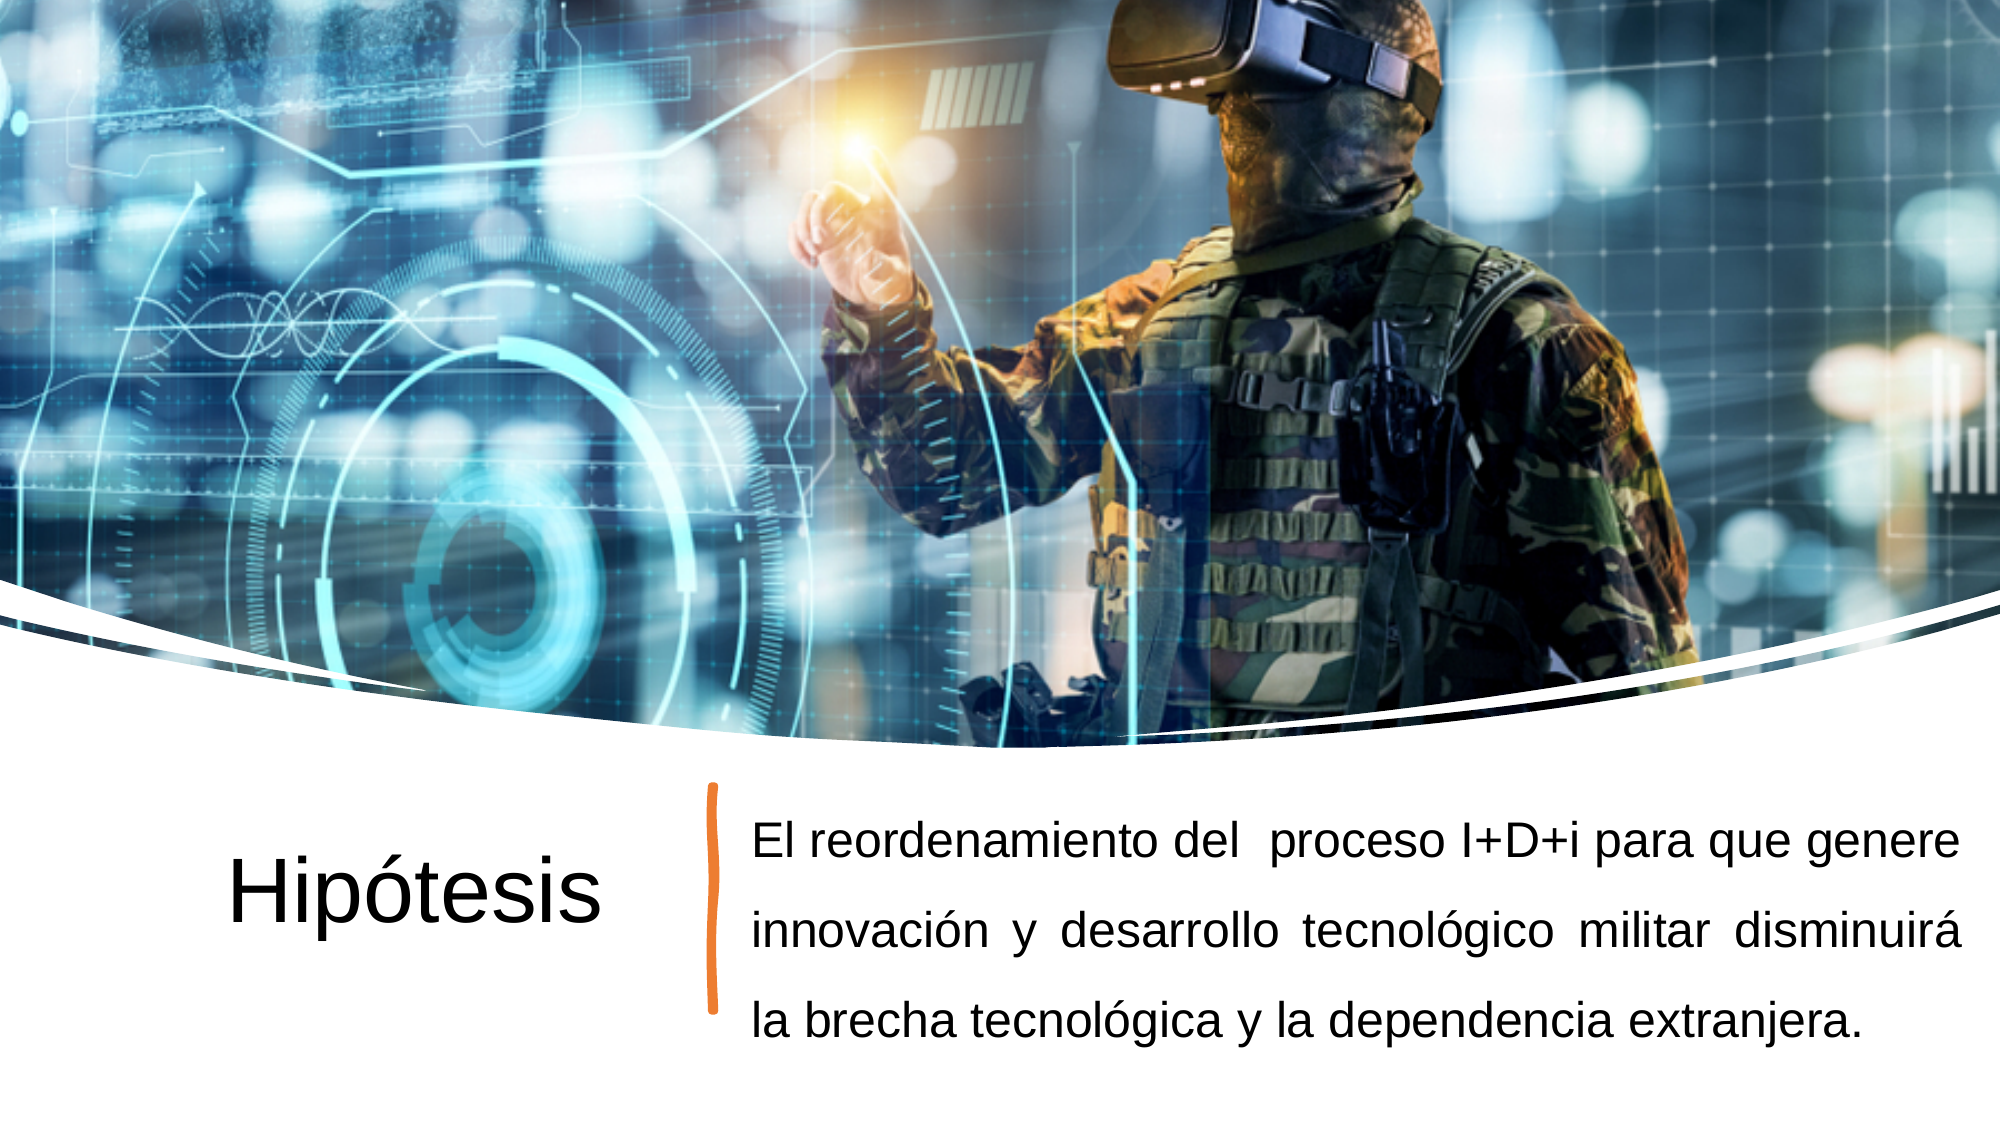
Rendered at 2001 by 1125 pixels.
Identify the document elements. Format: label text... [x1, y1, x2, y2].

text_box Hipótesis [211, 779, 772, 1011]
text_box El reordenamiento del proceso I+D+i para que genere innovación y desarrollo tecnológico militar disminuirá la brecha tecnológica y la dependencia extranjera. [736, 797, 1978, 1028]
picture [0, 0, 2000, 748]
text_box [709, 784, 717, 1012]
text_box [0, 748, 2000, 1125]
